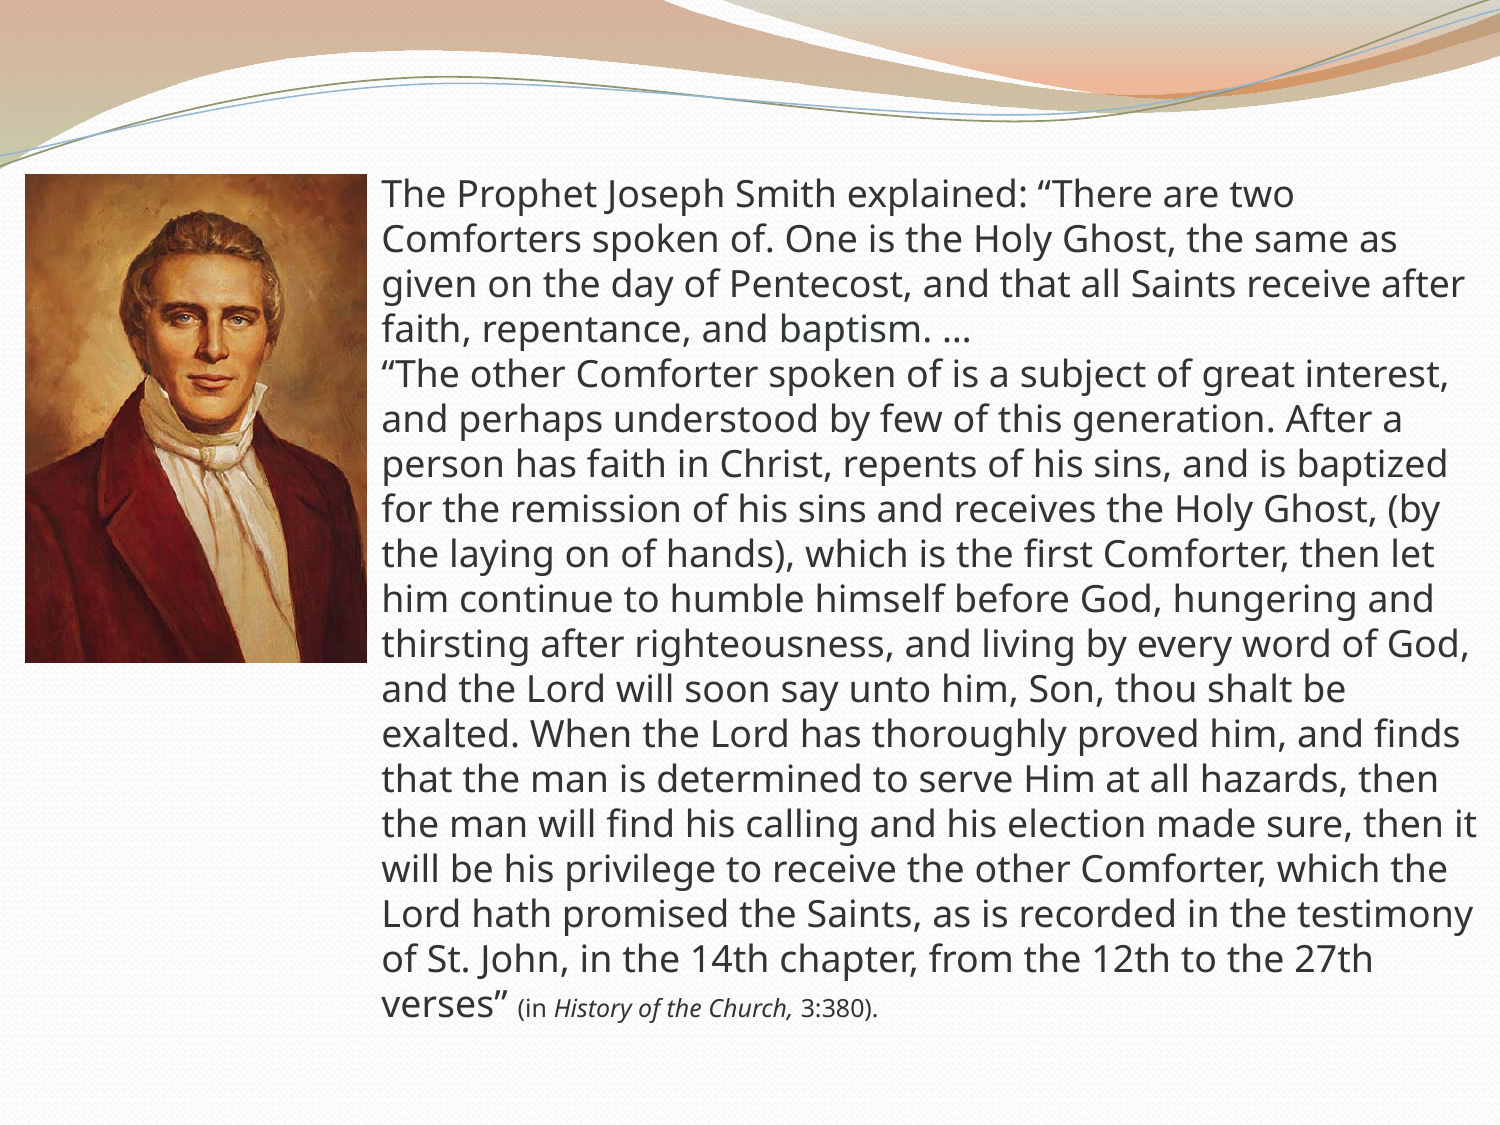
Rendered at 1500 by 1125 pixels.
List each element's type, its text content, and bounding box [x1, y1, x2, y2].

picture [25, 174, 367, 663]
text_box The Prophet Joseph Smith explained: “There are two Comforters spoken of. One is the Holy Ghost, the same as given on the day of Pentecost, and that all Saints receive after faith, repentance, and baptism. … “The other Comforter spoken of is a subject of great interest, and perhaps understood by few of this generation. After a person has faith in Christ, repents of his sins, and is baptized for the remission of his sins and receives the Holy Ghost, (by the laying on of hands), which is the first Comforter, then let him continue to humble himself before God, hungering and thirsting after righteousness, and living by every word of God, and the Lord will soon say unto him, Son, thou shalt be exalted. When the Lord has thoroughly proved him, and finds that the man is determined to serve Him at all hazards, then the man will find his calling and his election made sure, then it will be his privilege to receive the other Comforter, which the Lord hath promised the Saints, as is recorded in the testimony of St. John, in the 14th chapter, from the 12th to the 27th verses” (in History of the Church, 3:380). [366, 162, 1500, 1033]
